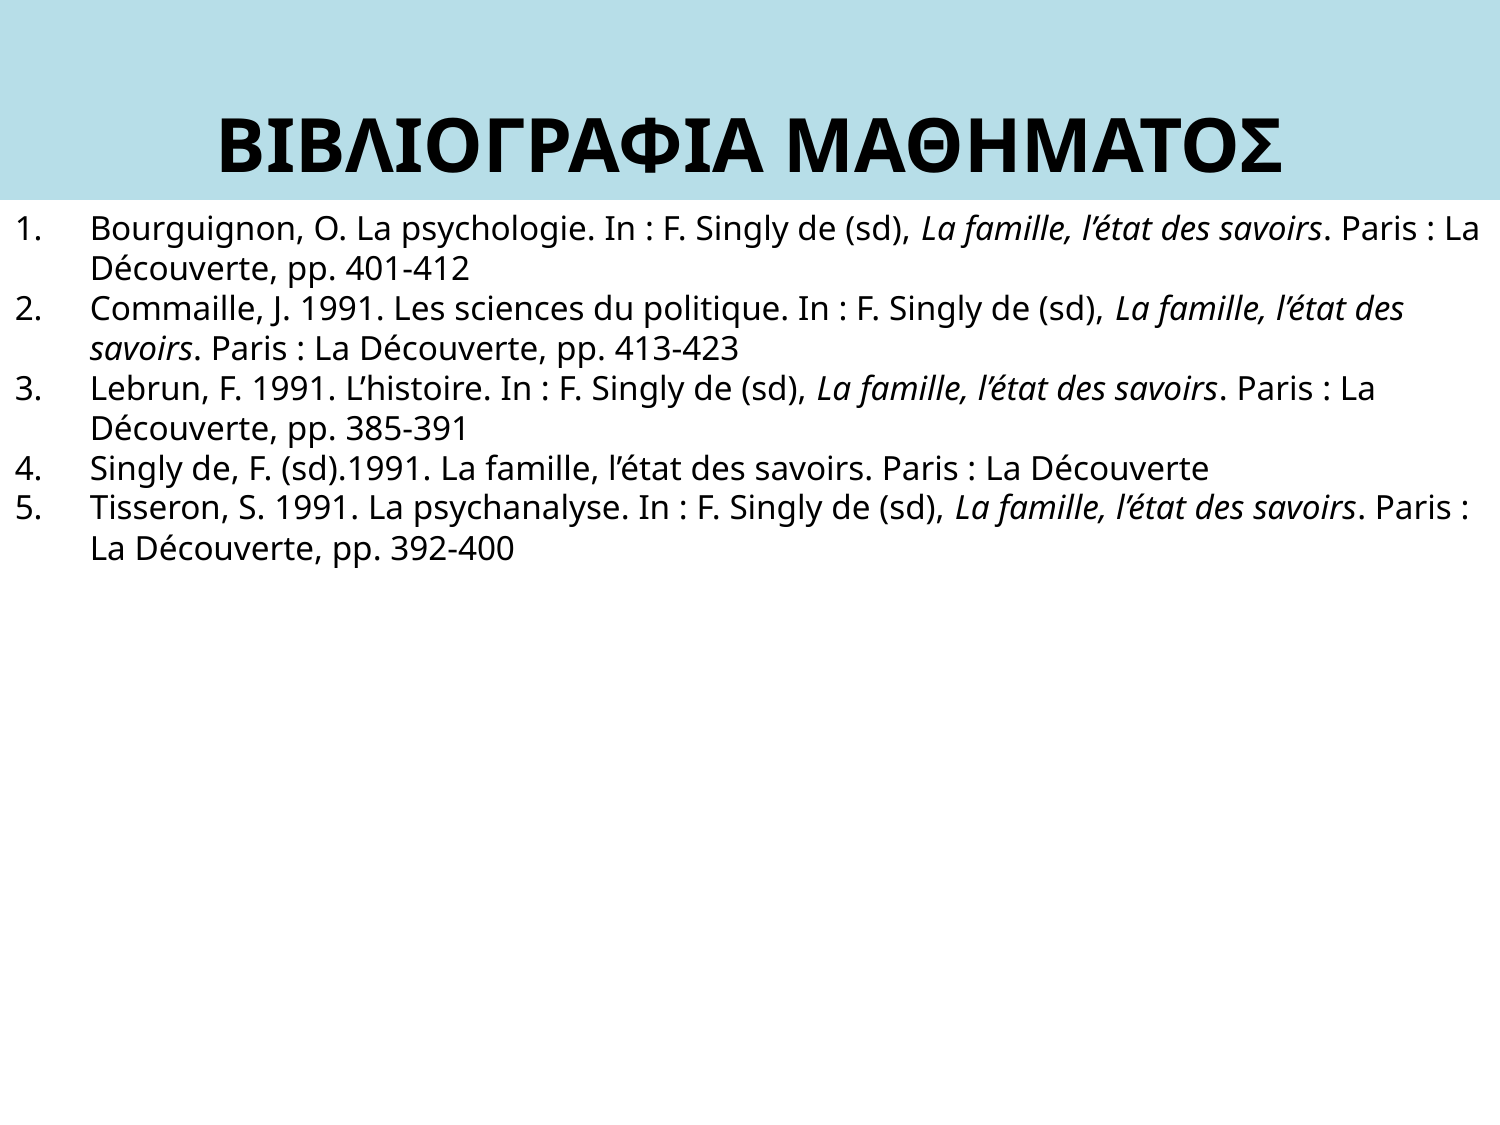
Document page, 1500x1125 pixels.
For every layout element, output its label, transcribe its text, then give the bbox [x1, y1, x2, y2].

text_box ΒΙΒΛΙΟΓΡΑΦΙΑ ΜΑΘΗΜΑΤΟΣ [0, 0, 1500, 199]
text_box Bourguignon, O. La psychologie. In : F. Singly de (sd), La famille, l’état des savoirs. Paris : La Découverte, pp. 401-412 Commaille, J. 1991. Les sciences du politique. In : F. Singly de (sd), La famille, l’état des savoirs. Paris : La Découverte, pp. 413-423 Lebrun, F. 1991. L’histoire. In : F. Singly de (sd), La famille, l’état des savoirs. Paris : La Découverte, pp. 385-391 Singly de, F. (sd).1991. La famille, l’état des savoirs. Paris : La Découverte Tisseron, S. 1991. La psychanalyse. In : F. Singly de (sd), La famille, l’état des savoirs. Paris : La Découverte, pp. 392-400 [0, 199, 1500, 614]
